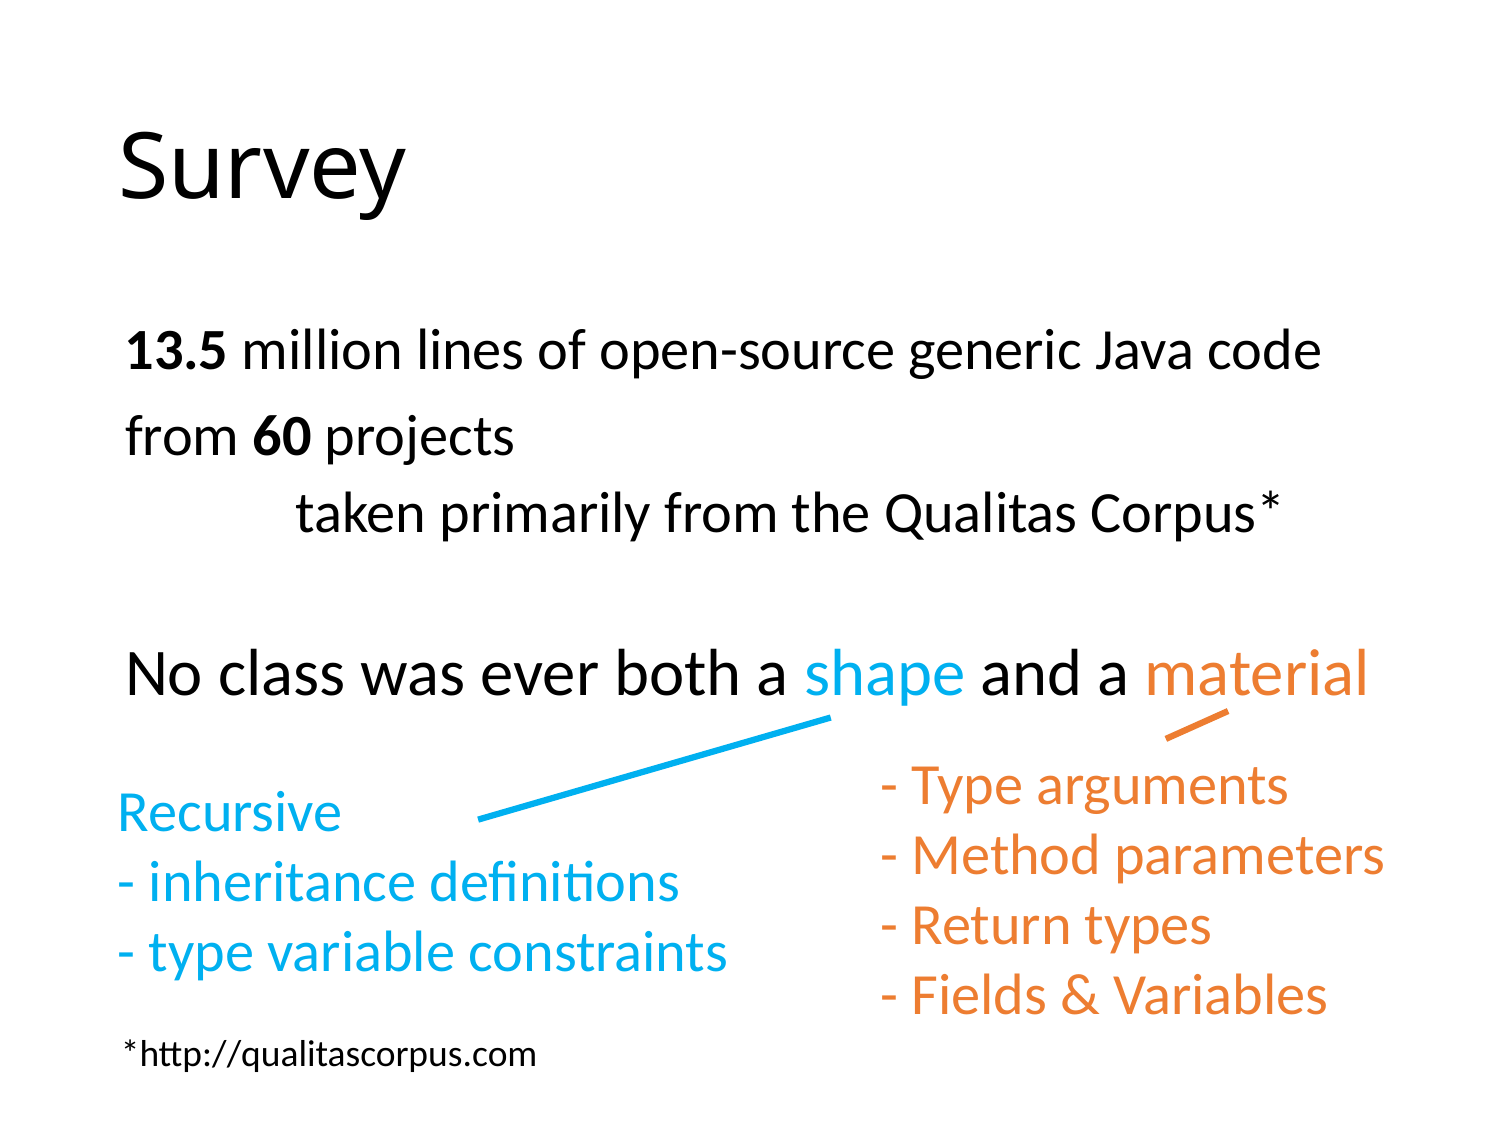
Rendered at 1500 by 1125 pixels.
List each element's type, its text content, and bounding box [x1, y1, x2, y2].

text_box Recursive - inheritance definitions - type variable constraints [103, 766, 853, 991]
text_box taken primarily from the Qualitas Corpus* [280, 467, 1301, 552]
text_box from 60 projects [110, 389, 531, 475]
text_box *http://qualitascorpus.com [106, 1021, 553, 1081]
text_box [1165, 711, 1229, 739]
title Survey [103, 59, 1397, 278]
text_box No class was ever both a shape and a material [110, 621, 1385, 717]
text_box 13.5 million lines of open-source generic Java code [109, 303, 1338, 389]
text_box - Type arguments - Method parameters - Return types - Fields & Variables [790, 738, 1500, 1034]
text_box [478, 717, 831, 820]
